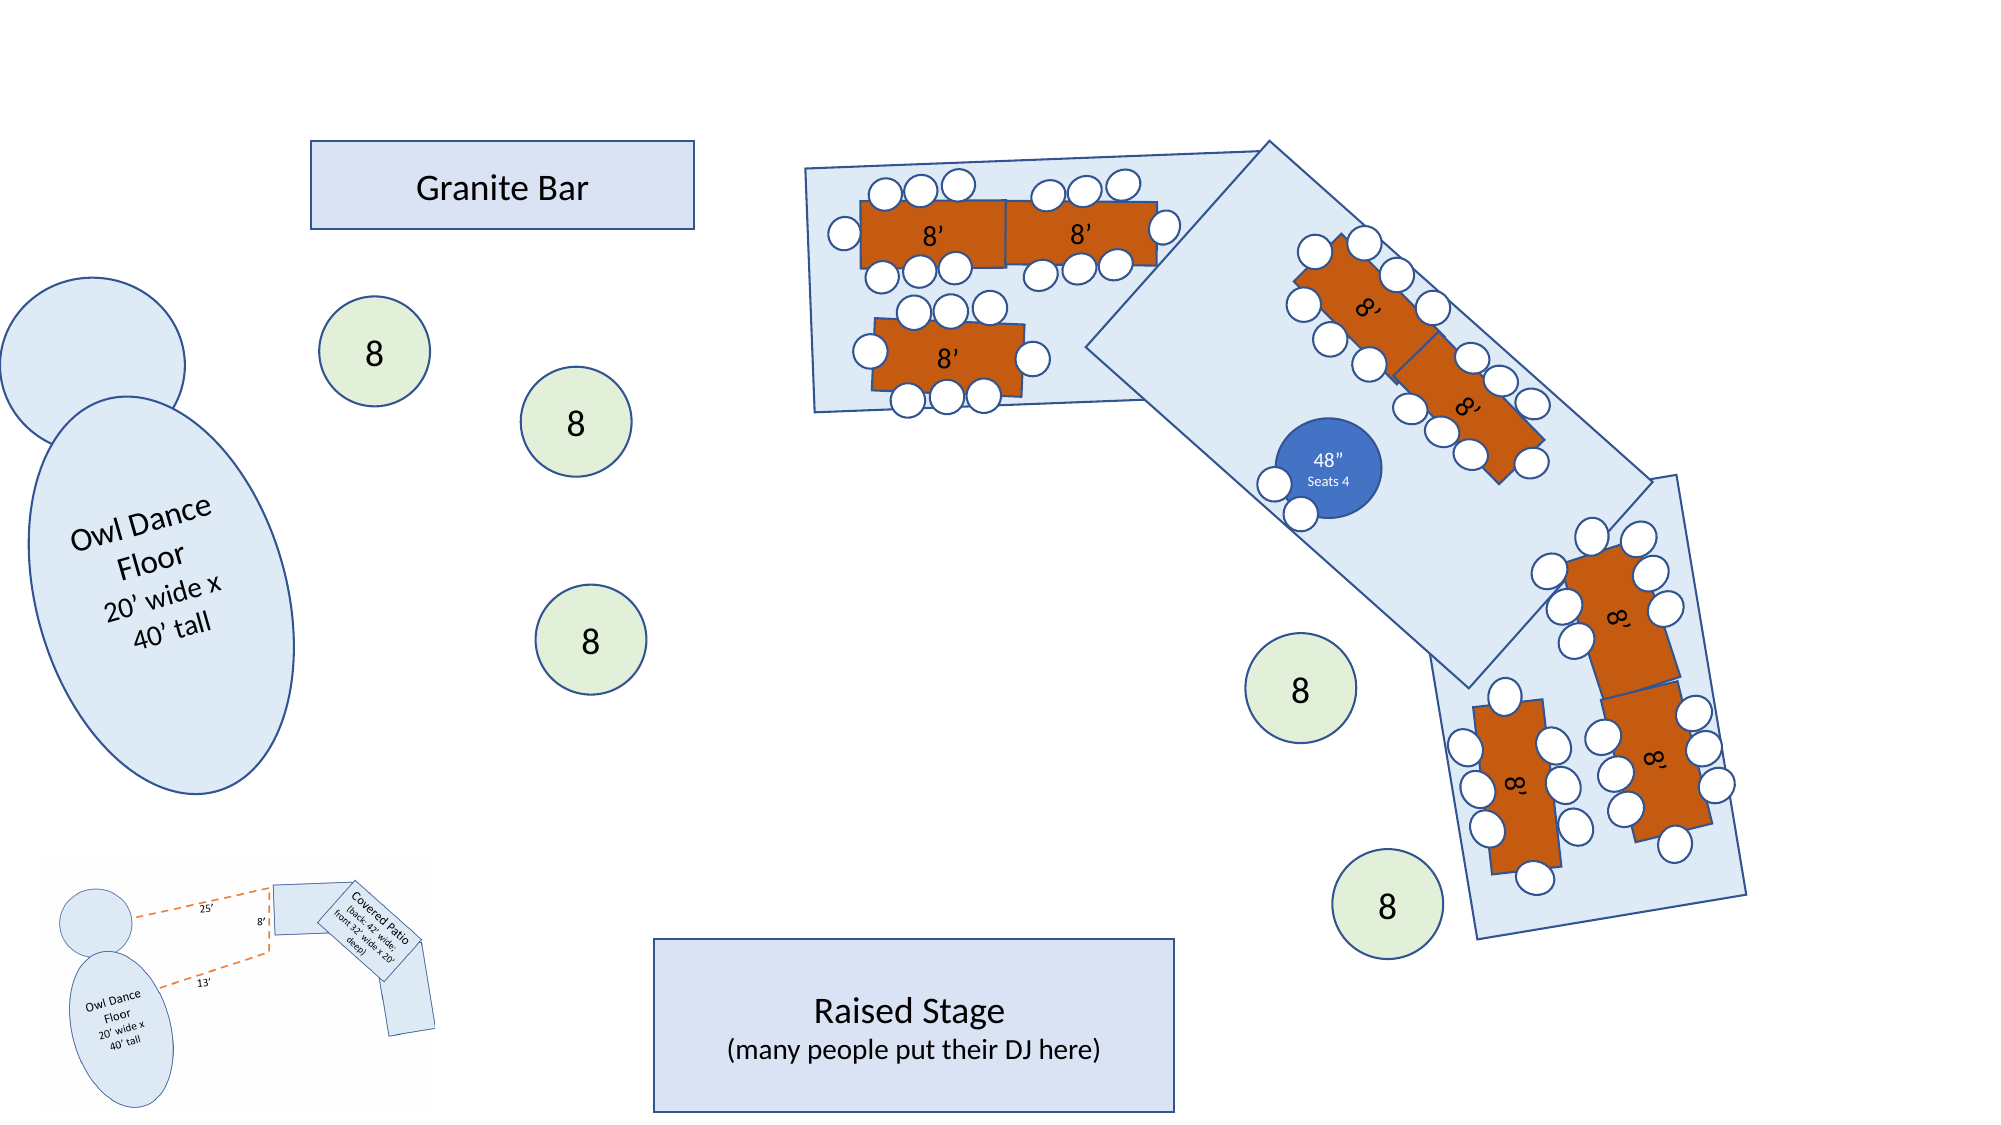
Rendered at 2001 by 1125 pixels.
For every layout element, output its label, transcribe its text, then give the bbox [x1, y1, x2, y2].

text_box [744, 239, 1755, 807]
picture [42, 855, 435, 1112]
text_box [1430, 727, 1620, 862]
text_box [1003, 165, 1174, 288]
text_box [860, 284, 1041, 423]
text_box 8 [519, 365, 633, 478]
text_box 8 [1331, 848, 1445, 961]
text_box [0, 276, 186, 445]
text_box [1346, 224, 1383, 239]
text_box 8’ [993, 199, 1003, 239]
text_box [1582, 691, 1748, 843]
text_box Owl Dance Floor 20’ wide x 40’ tall [27, 395, 295, 796]
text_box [1531, 524, 1706, 679]
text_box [835, 169, 993, 300]
text_box 8 [534, 583, 648, 696]
text_box 8 [318, 295, 432, 408]
text_box Granite Bar [310, 140, 695, 230]
text_box [1302, 233, 1329, 239]
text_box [1393, 347, 1564, 470]
text_box 8’ [1334, 232, 1347, 239]
text_box Raised Stage (many people put their DJ here) [653, 938, 1175, 1113]
